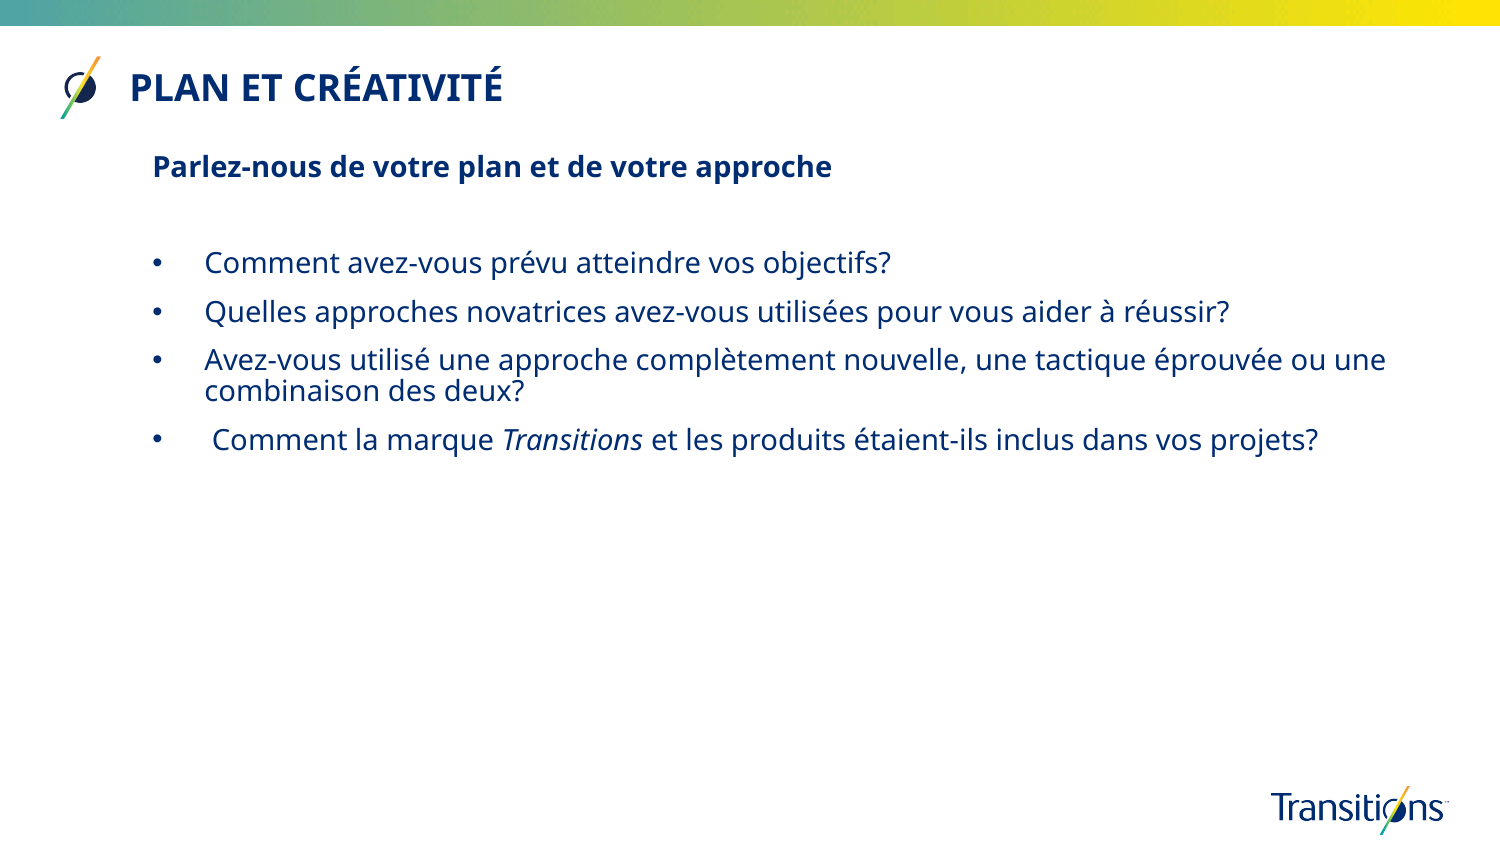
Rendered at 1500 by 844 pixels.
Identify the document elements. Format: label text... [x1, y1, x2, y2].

picture [0, 0, 1500, 26]
list Parlez-nous de votre plan et de votre approche Comment avez-vous prévu atteindre vos objectifs? Quelles approches novatrices avez-vous utilisées pour vous aider à réussir? Avez-vous utilisé une approche complètement nouvelle, une tactique éprouvée ou une combinaison des deux? Comment la marque Transitions et les produits étaient-ils inclus dans vos projets? [118, 146, 1444, 776]
picture [56, 56, 105, 119]
list PLAN ET CRÉATIVITÉ [118, 63, 1444, 113]
picture [1271, 786, 1449, 835]
